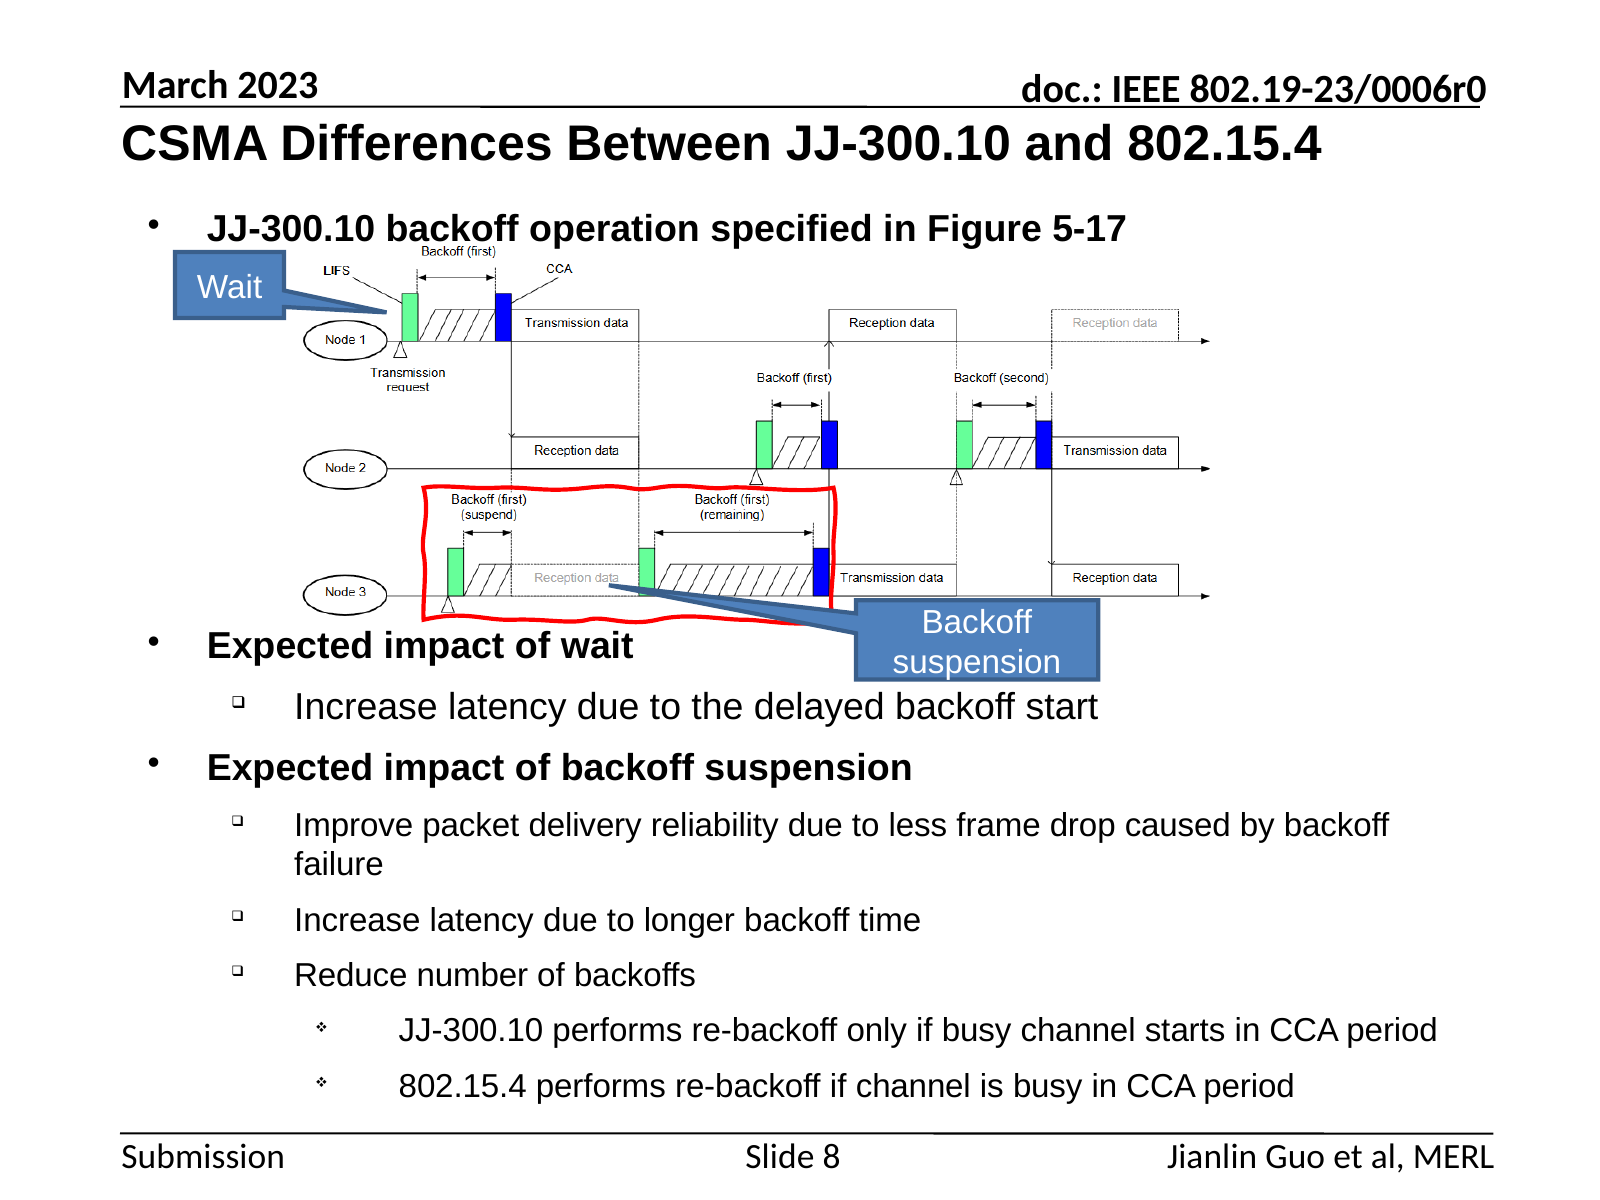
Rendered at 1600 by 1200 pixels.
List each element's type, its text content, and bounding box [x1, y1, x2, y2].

text_box Backoff suspension [855, 658, 1099, 680]
text_box Wait [175, 252, 225, 319]
text_box CSMA Differences Between JJ-300.10 and 802.15.4 [46, 101, 1397, 188]
slide_number Slide 8 [733, 1132, 854, 1197]
picture [230, 234, 1250, 650]
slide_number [121, 58, 451, 101]
footer Jianlin Guo et al, MERL [937, 1132, 1495, 1174]
text_box JJ-300.10 backoff operation specified in Figure 5-17 Expected impact of wait Increase latency due to the delayed backoff start Expected impact of backoff suspension Improve packet delivery reliability due to less frame drop caused by backoff failure Increase latency due to longer backoff time Reduce number of backoffs JJ-300.10 performs re-backoff only if busy channel starts in CCA period 802.15.4 performs re-backoff if channel is busy in CCA period [127, 204, 1450, 1126]
